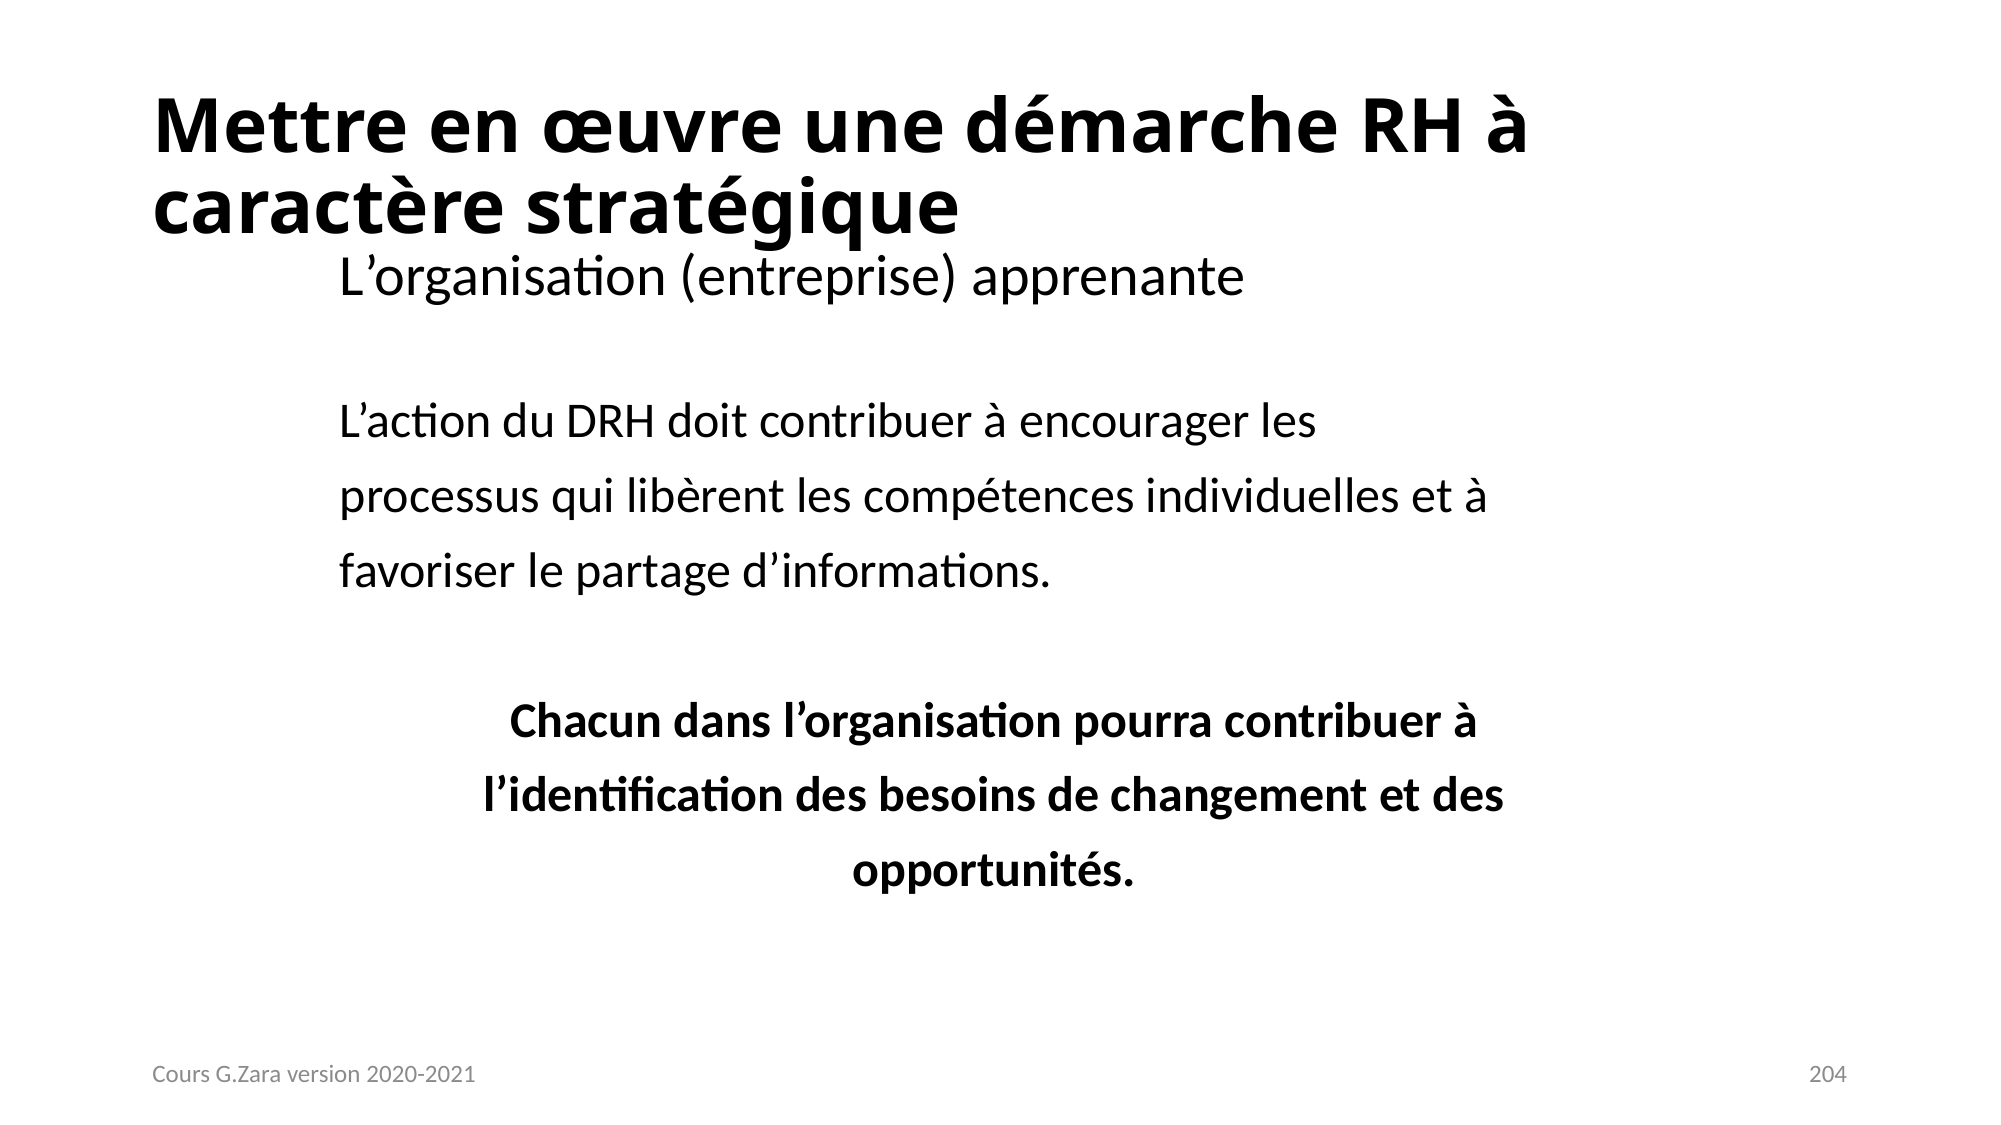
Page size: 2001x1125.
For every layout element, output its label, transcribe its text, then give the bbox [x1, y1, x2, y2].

list L’organisation (entreprise) apprenante L’action du DRH doit contribuer à encourager les processus qui libèrent les compétences individuelles et à favoriser le partage d’informations. Chacun dans l’organisation pourra contribuer à l’identification des besoins de changement et des opportunités. [324, 237, 1675, 980]
slide_number Cours G.Zara version 2020-2021 [137, 1042, 588, 1103]
slide_number 204 [1412, 1042, 1863, 1103]
title Mettre en œuvre une démarche RH à caractère stratégique [137, 59, 1863, 278]
